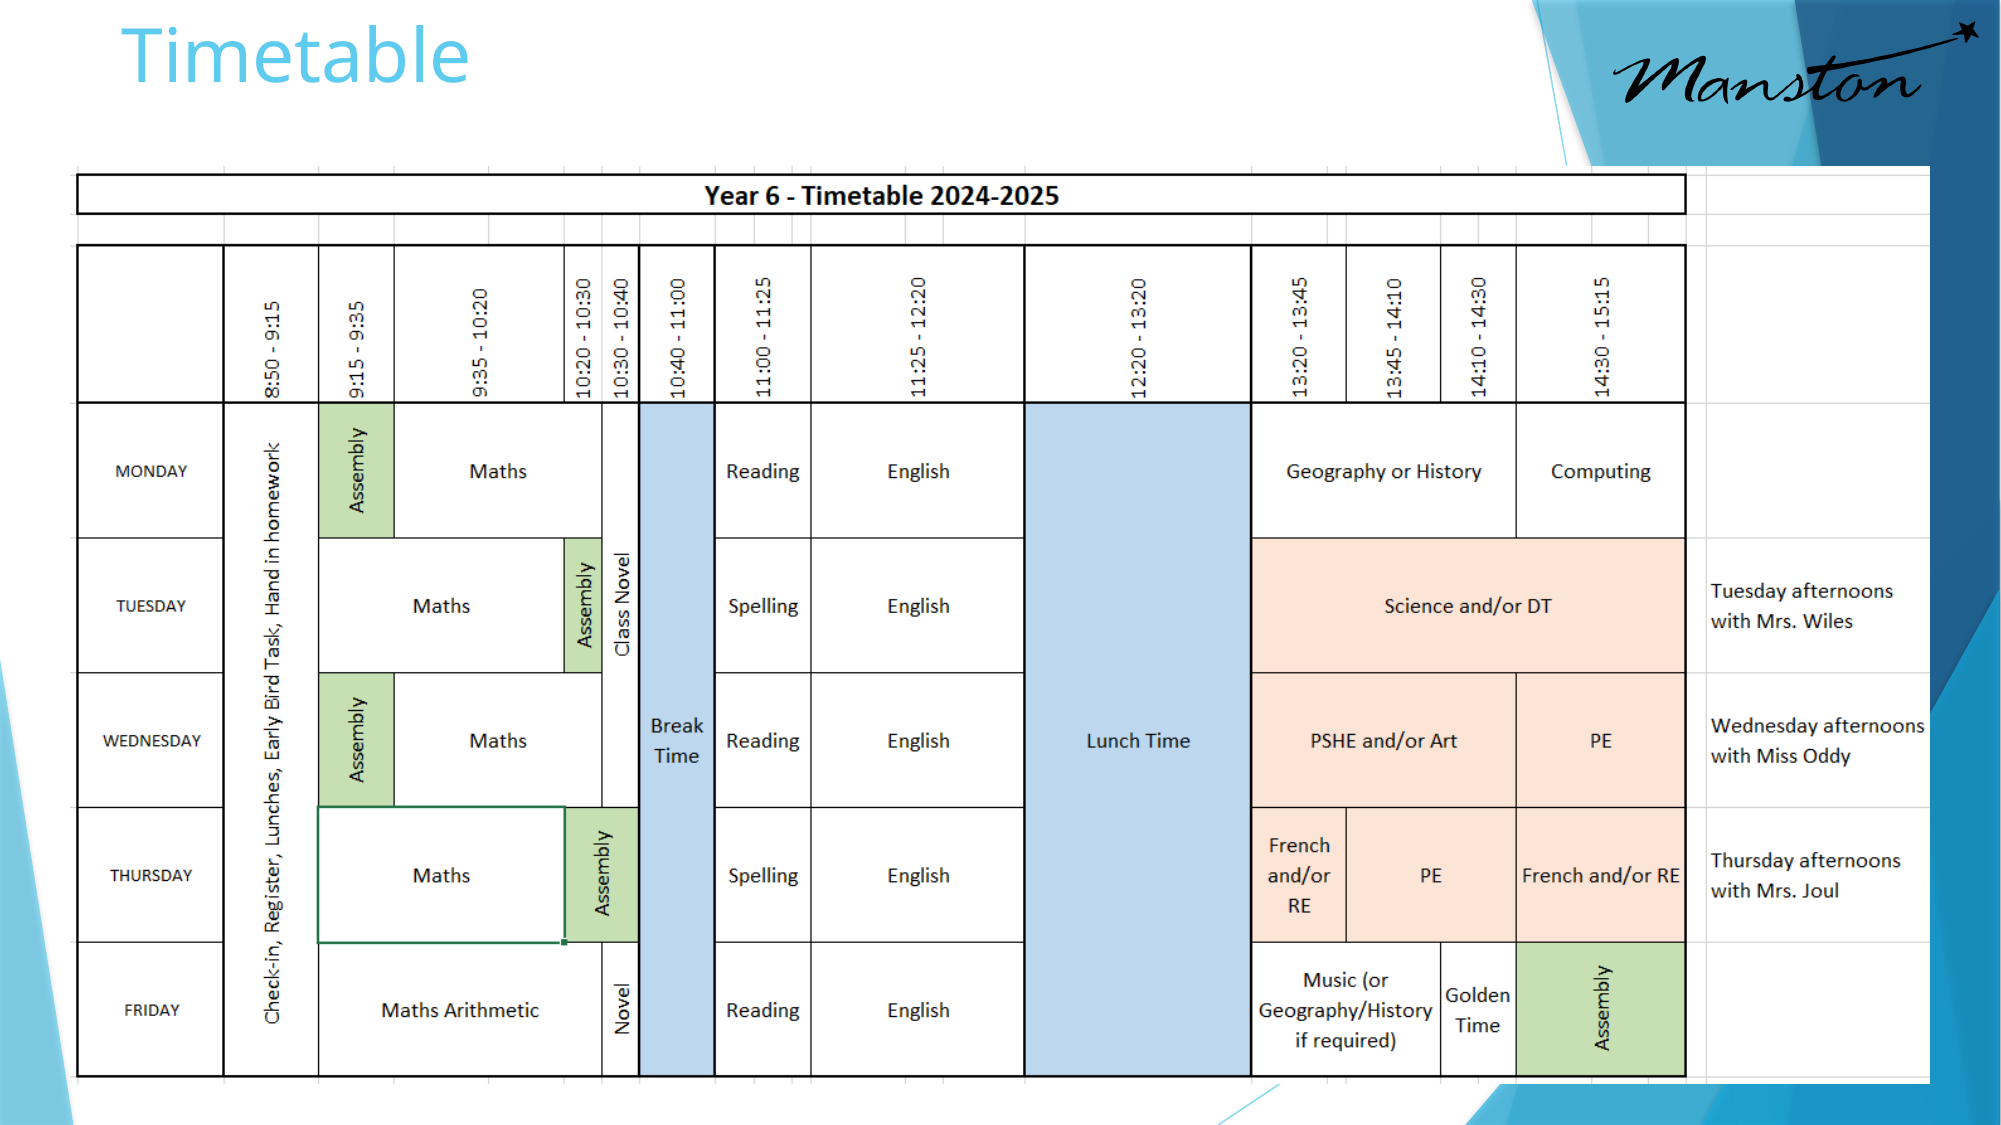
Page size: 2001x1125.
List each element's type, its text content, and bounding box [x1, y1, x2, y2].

picture [1613, 21, 1979, 105]
picture [70, 165, 1930, 1085]
title Timetable [106, 0, 1507, 163]
